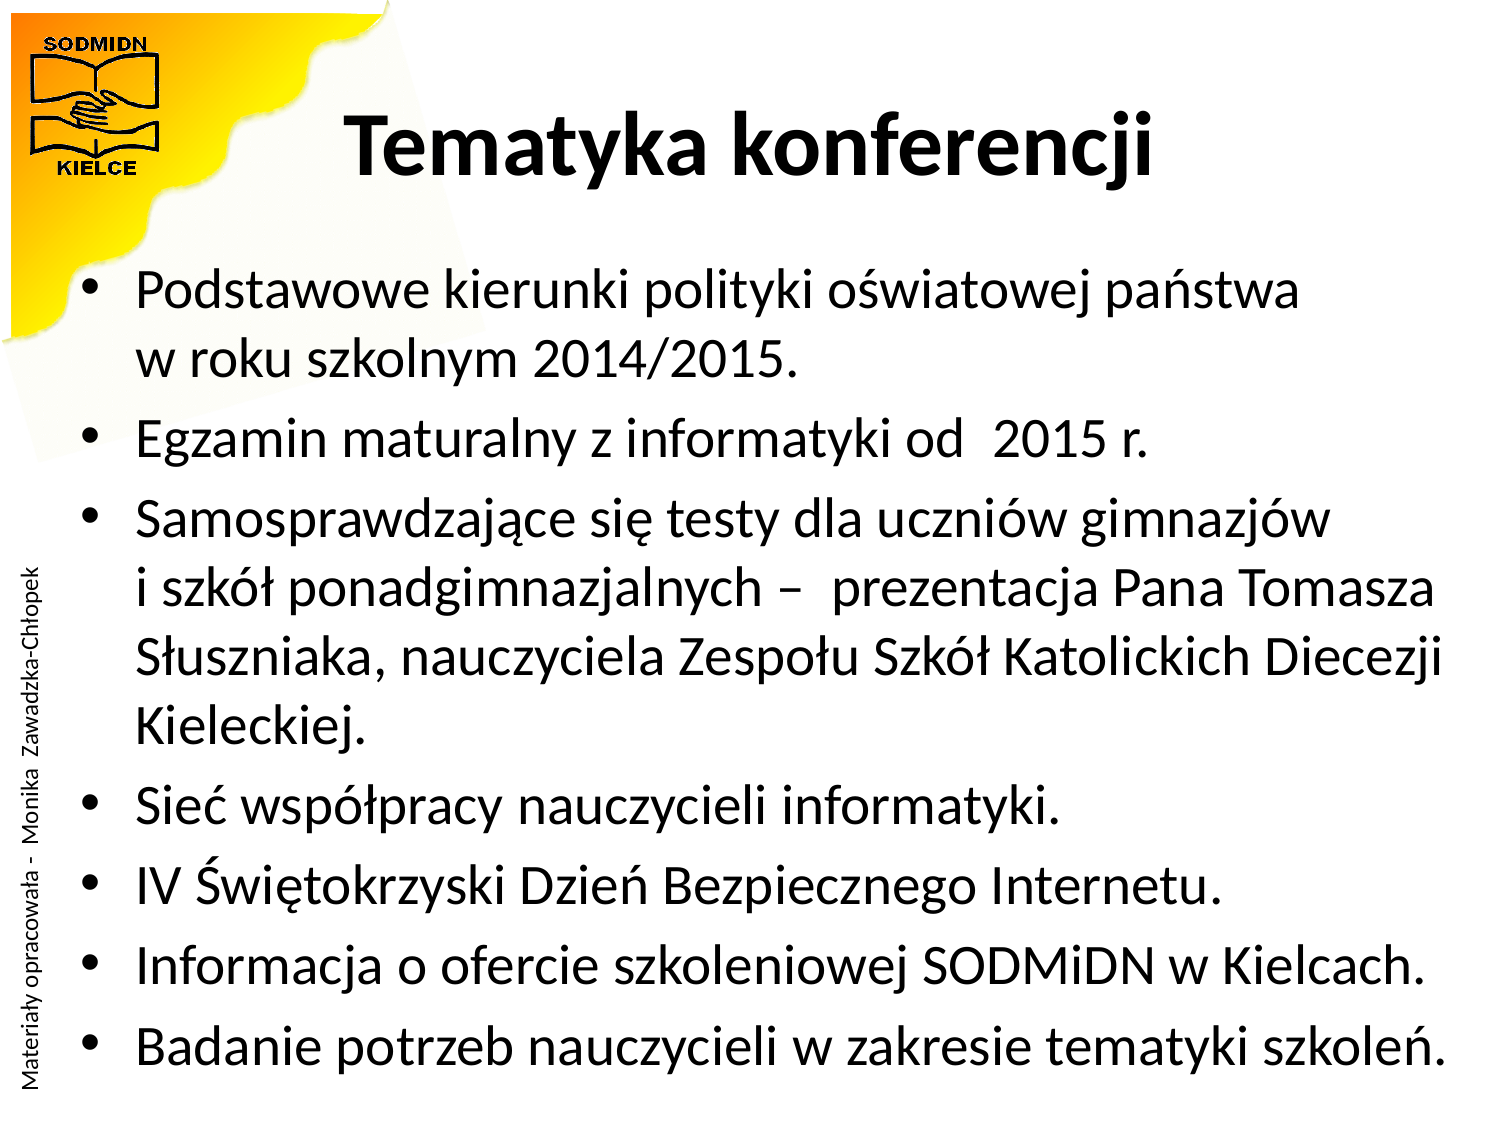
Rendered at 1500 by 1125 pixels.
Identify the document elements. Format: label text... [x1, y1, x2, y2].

title Tematyka konferencji [75, 45, 1425, 233]
list Podstawowe kierunki polityki oświatowej państwa w roku szkolnym 2014/2015. Egzamin maturalny z informatyki od 2015 r. Samosprawdzające się testy dla uczniów gimnazjów i szkół ponadgimnazjalnych – prezentacja Pana Tomasza Słuszniaka, nauczyciela Zespołu Szkół Katolickich Diecezji Kieleckiej. Sieć współpracy nauczycieli informatyki. IV Świętokrzyski Dzień Bezpiecznego Internetu. Informacja o ofercie szkoleniowej SODMiDN w Kielcach. Badanie potrzeb nauczycieli w zakresie tematyki szkoleń. [64, 243, 1490, 1125]
picture [0, 0, 460, 462]
